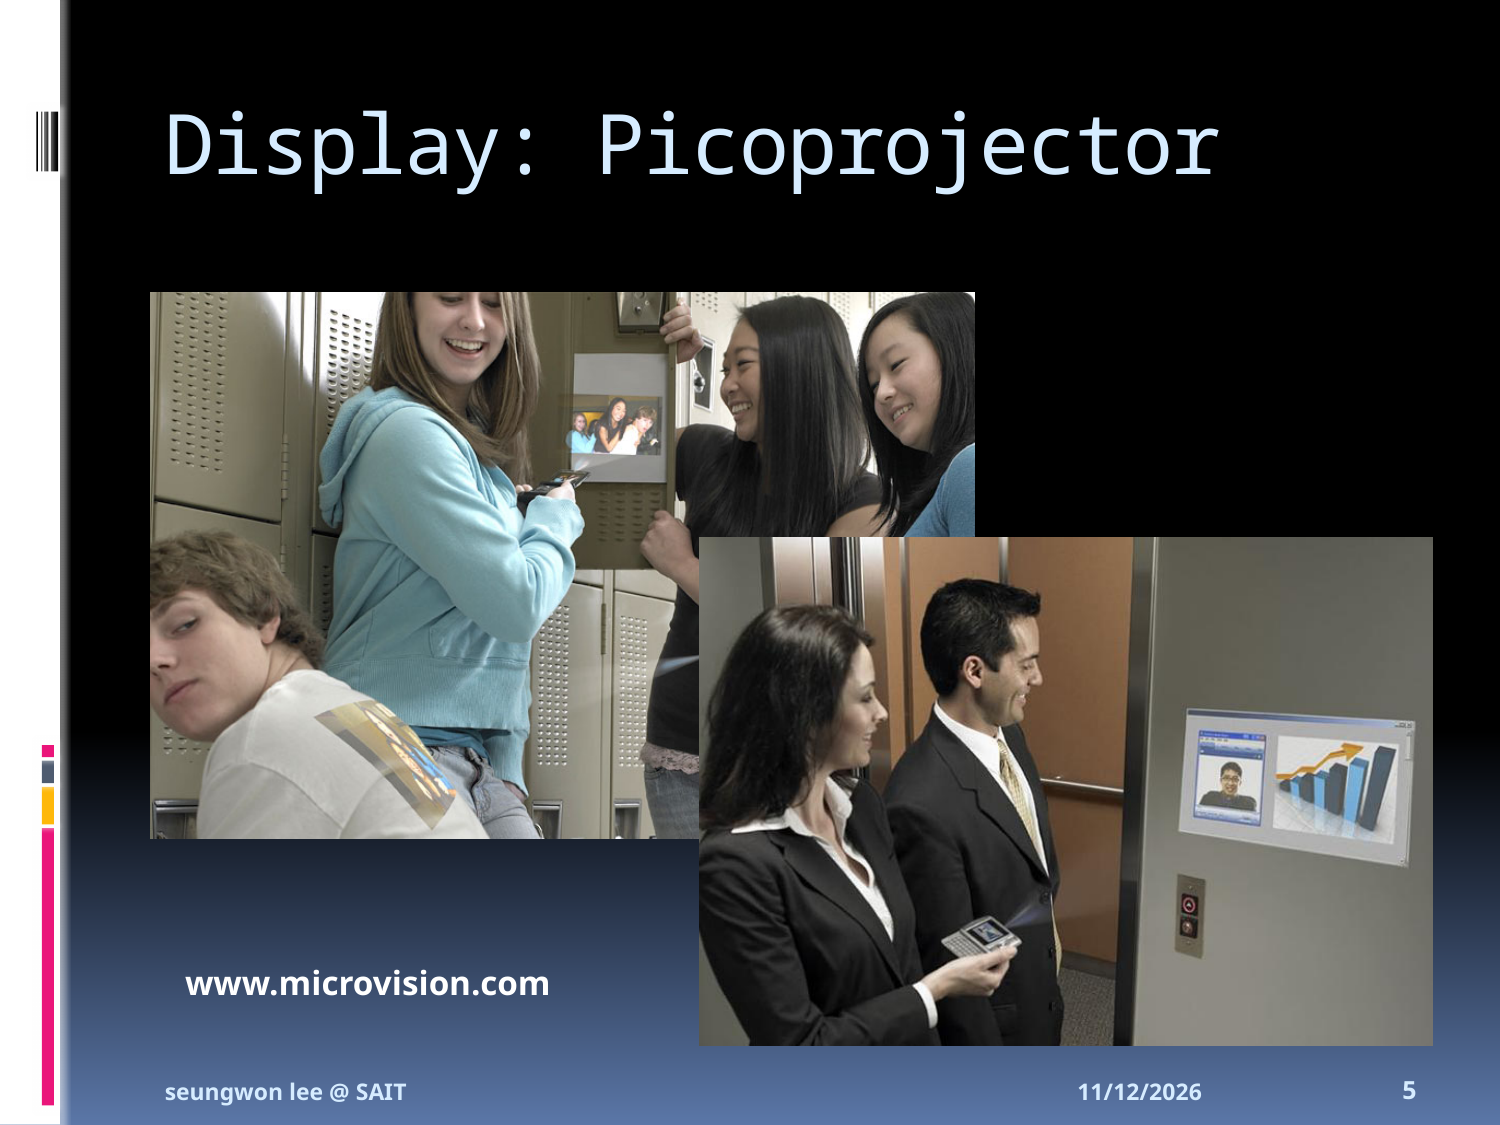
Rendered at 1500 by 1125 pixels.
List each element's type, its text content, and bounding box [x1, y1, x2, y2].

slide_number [1063, 1056, 1387, 1113]
footer seungwon lee @ SAIT [150, 1052, 1063, 1113]
picture [699, 537, 1434, 1046]
text_box www.microvision.com [170, 962, 566, 1010]
title Display: Picoprojector [150, 83, 1425, 234]
picture [149, 292, 976, 840]
slide_number 5 [1387, 1052, 1488, 1113]
